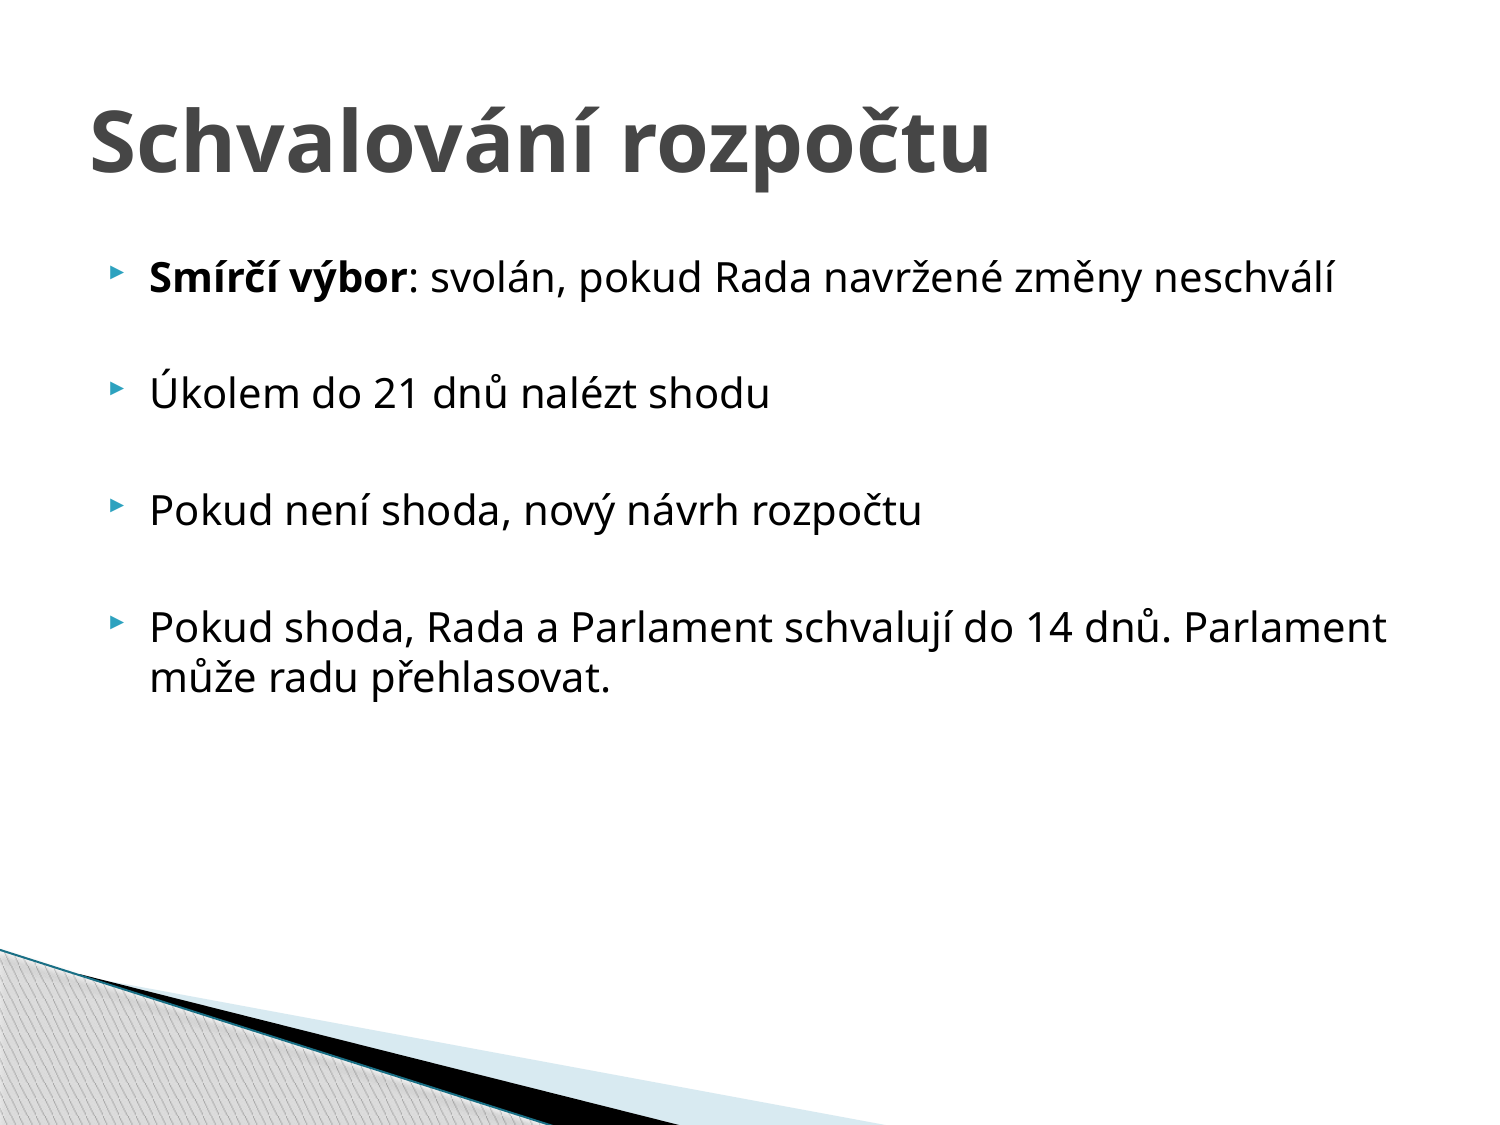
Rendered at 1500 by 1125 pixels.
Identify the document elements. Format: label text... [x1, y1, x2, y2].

title Schvalování rozpočtu [75, 45, 1425, 233]
list Smírčí výbor: svolán, pokud Rada navržené změny neschválí Úkolem do 21 dnů nalézt shodu Pokud není shoda, nový návrh rozpočtu Pokud shoda, Rada a Parlament schvalují do 14 dnů. Parlament může radu přehlasovat. [74, 242, 1426, 986]
